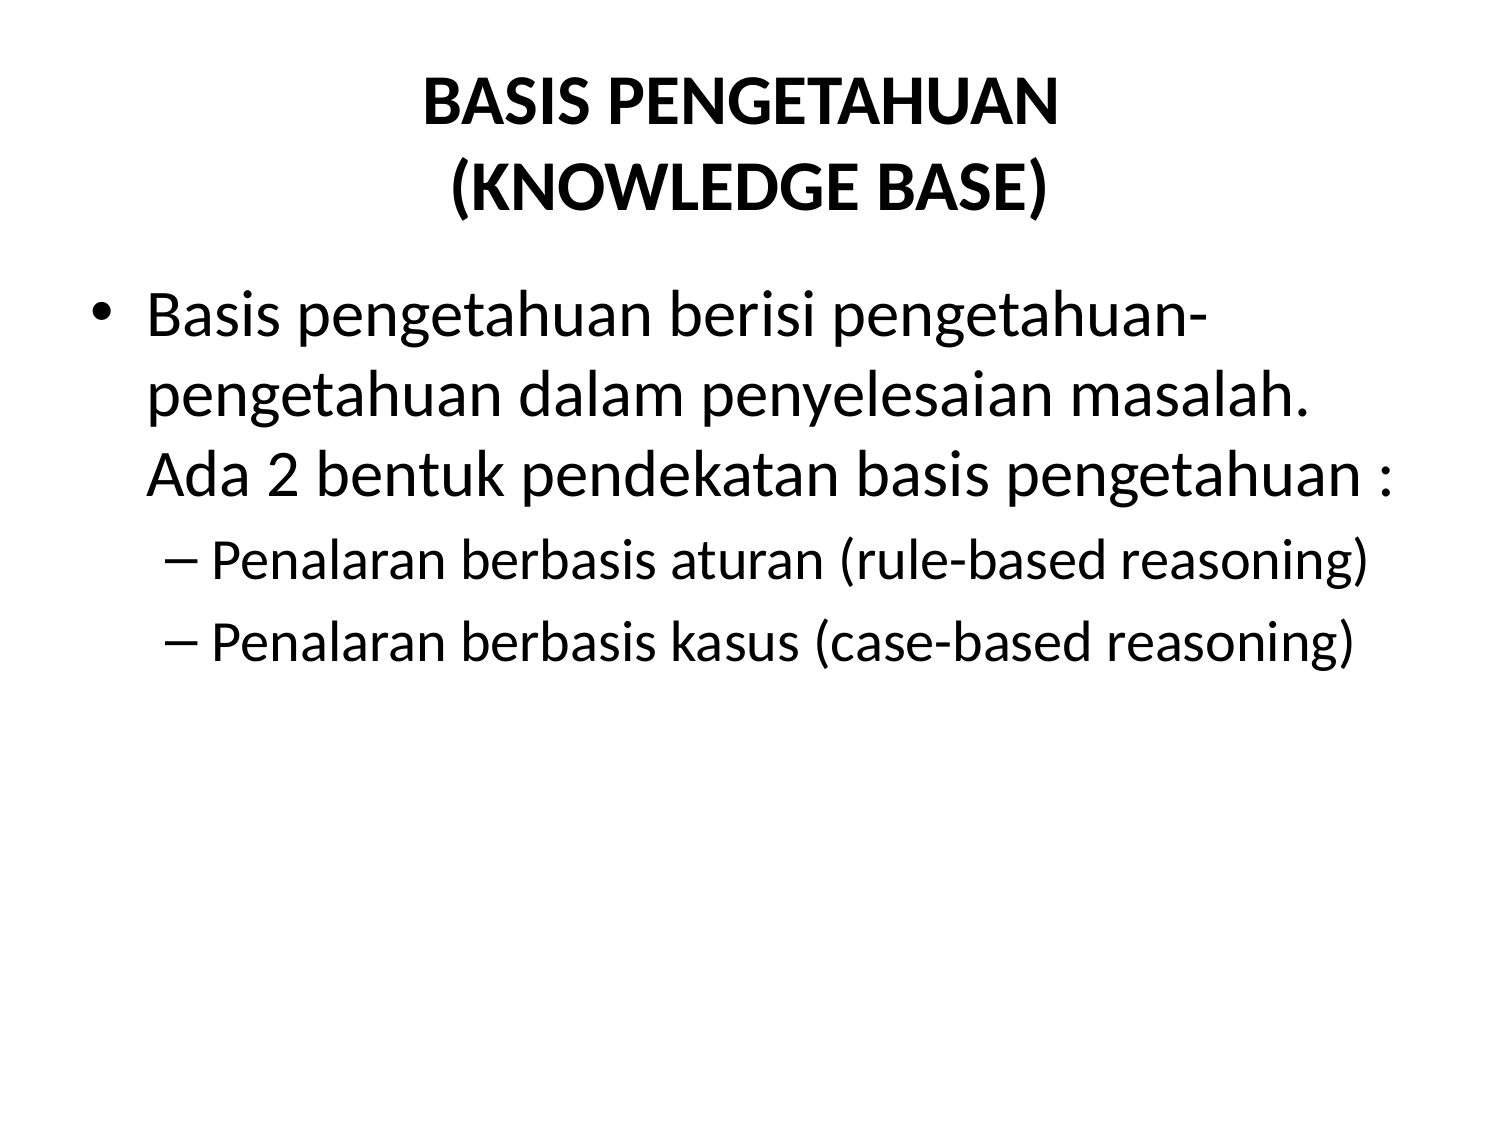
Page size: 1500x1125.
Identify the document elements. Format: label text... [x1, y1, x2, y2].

list Basis pengetahuan berisi pengetahuan-pengetahuan dalam penyelesaian masalah. Ada 2 bentuk pendekatan basis pengetahuan : Penalaran berbasis aturan (rule-based reasoning) Penalaran berbasis kasus (case-based reasoning) [75, 262, 1425, 1005]
title BASIS PENGETAHUAN (KNOWLEDGE BASE) [75, 45, 1425, 233]
